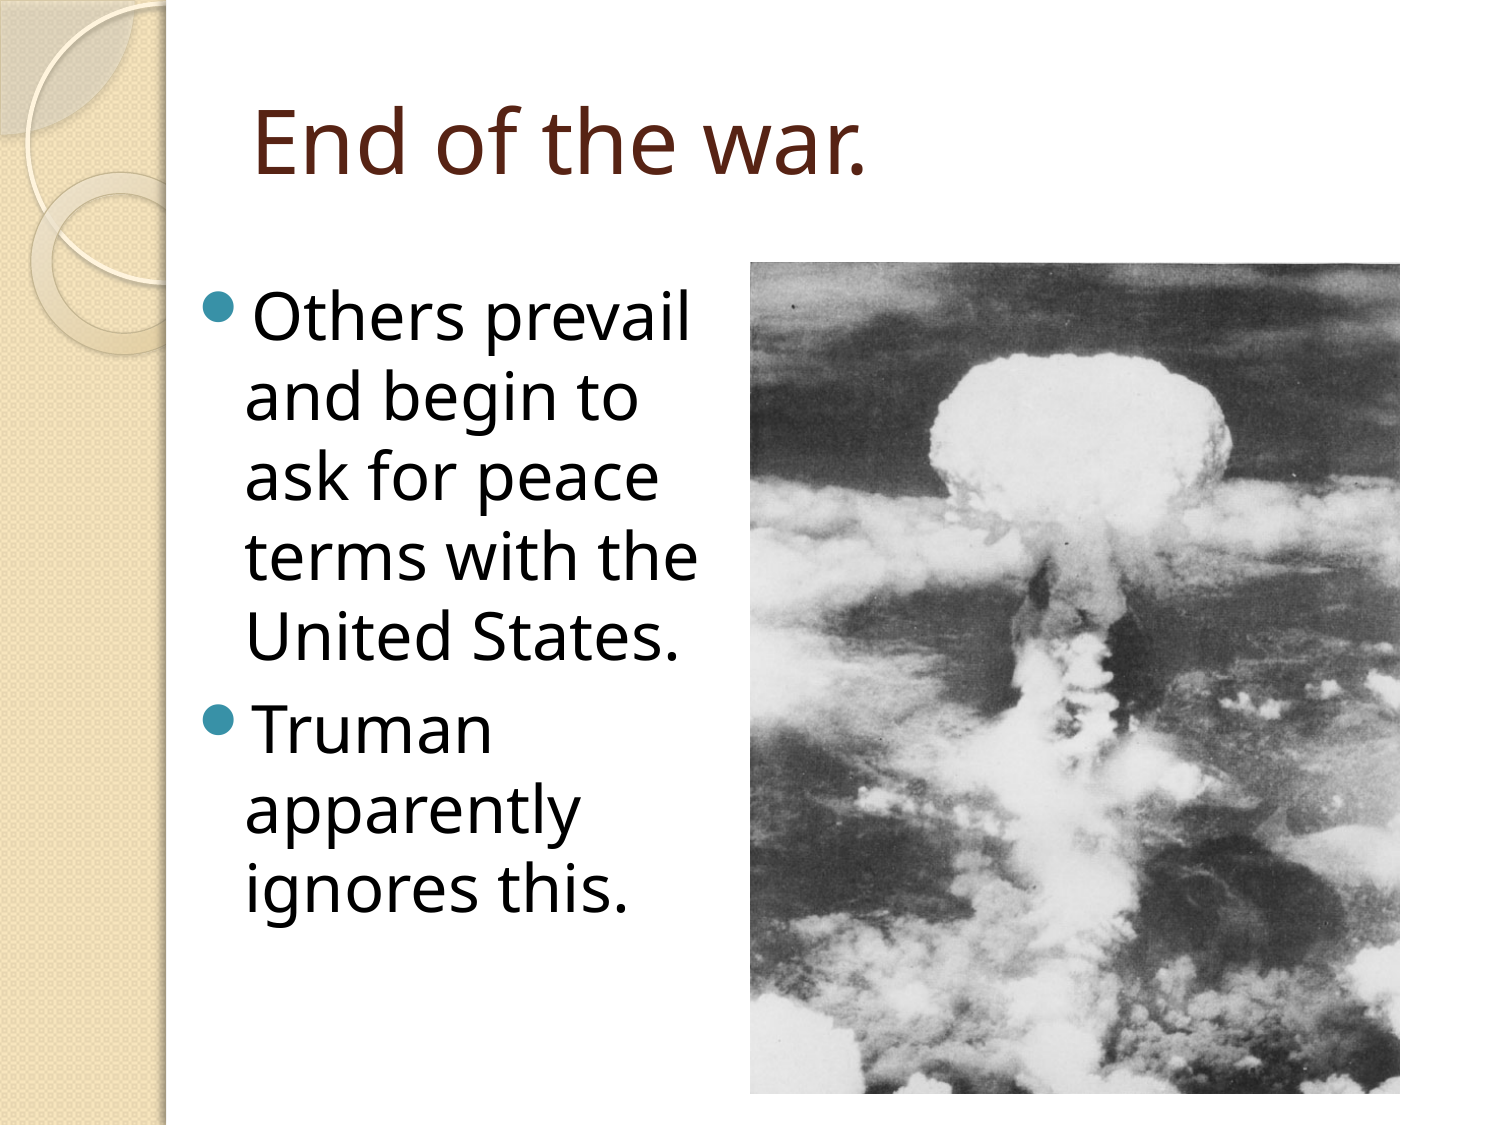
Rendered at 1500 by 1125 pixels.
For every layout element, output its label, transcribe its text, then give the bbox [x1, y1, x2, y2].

title End of the war. [235, 45, 1466, 233]
picture [749, 262, 1401, 1094]
list Others prevail and begin to ask for peace terms with the United States. Truman apparently ignores this. [170, 266, 743, 1063]
